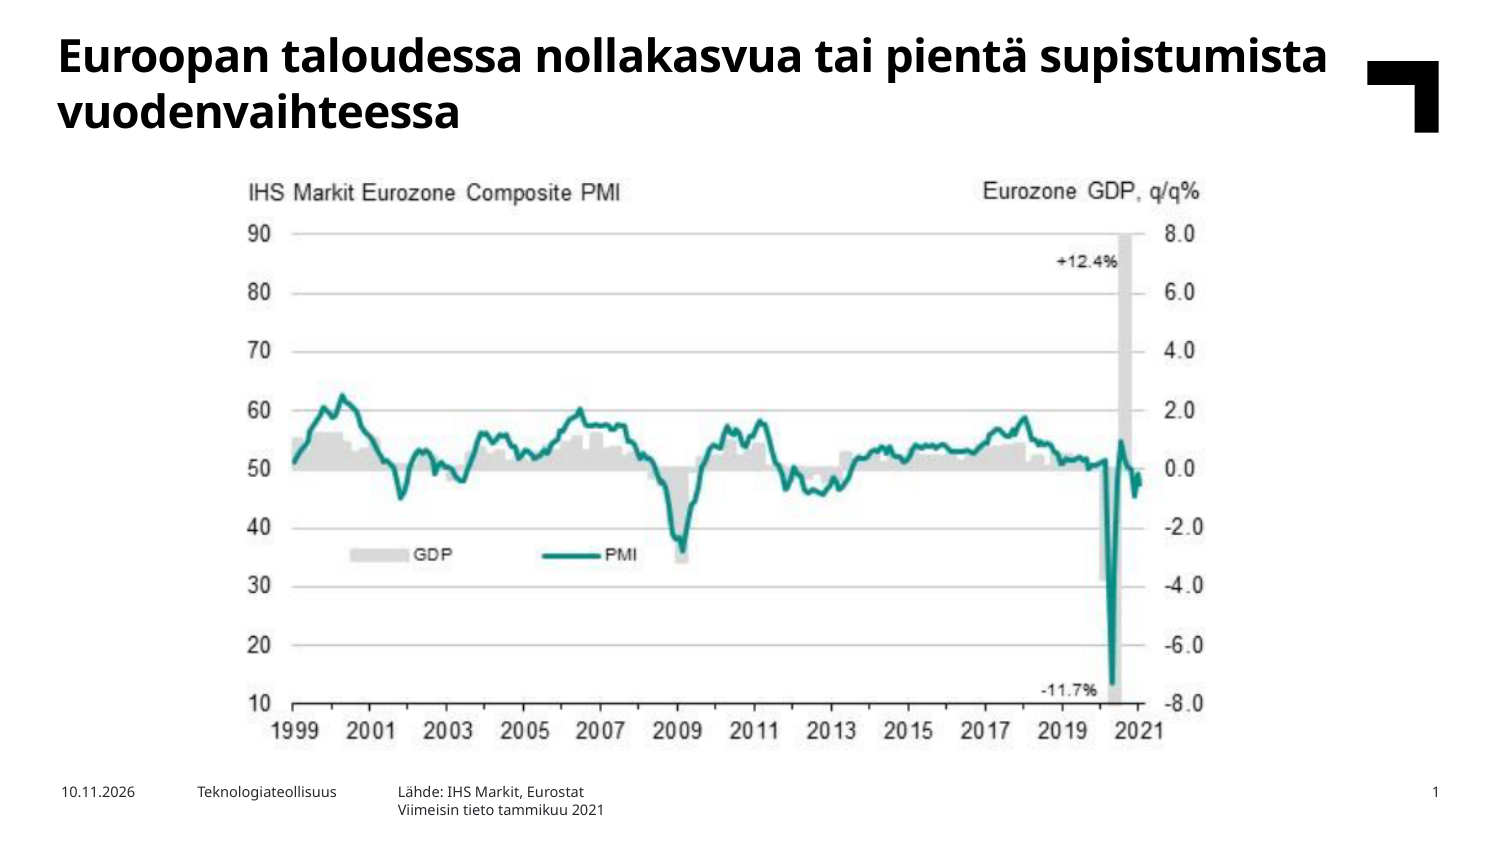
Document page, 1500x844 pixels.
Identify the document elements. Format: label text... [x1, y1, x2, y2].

footer Teknologiateollisuus [182, 775, 382, 803]
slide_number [46, 775, 182, 803]
list Lähde: IHS Markit, Eurostat Viimeisin tieto tammikuu 2021 [382, 775, 871, 803]
slide_number 1 [1313, 775, 1456, 803]
list Euroopan taloudessa nollakasvua tai pientä supistumista vuodenvaihteessa [40, 18, 1352, 125]
picture [241, 177, 1213, 751]
